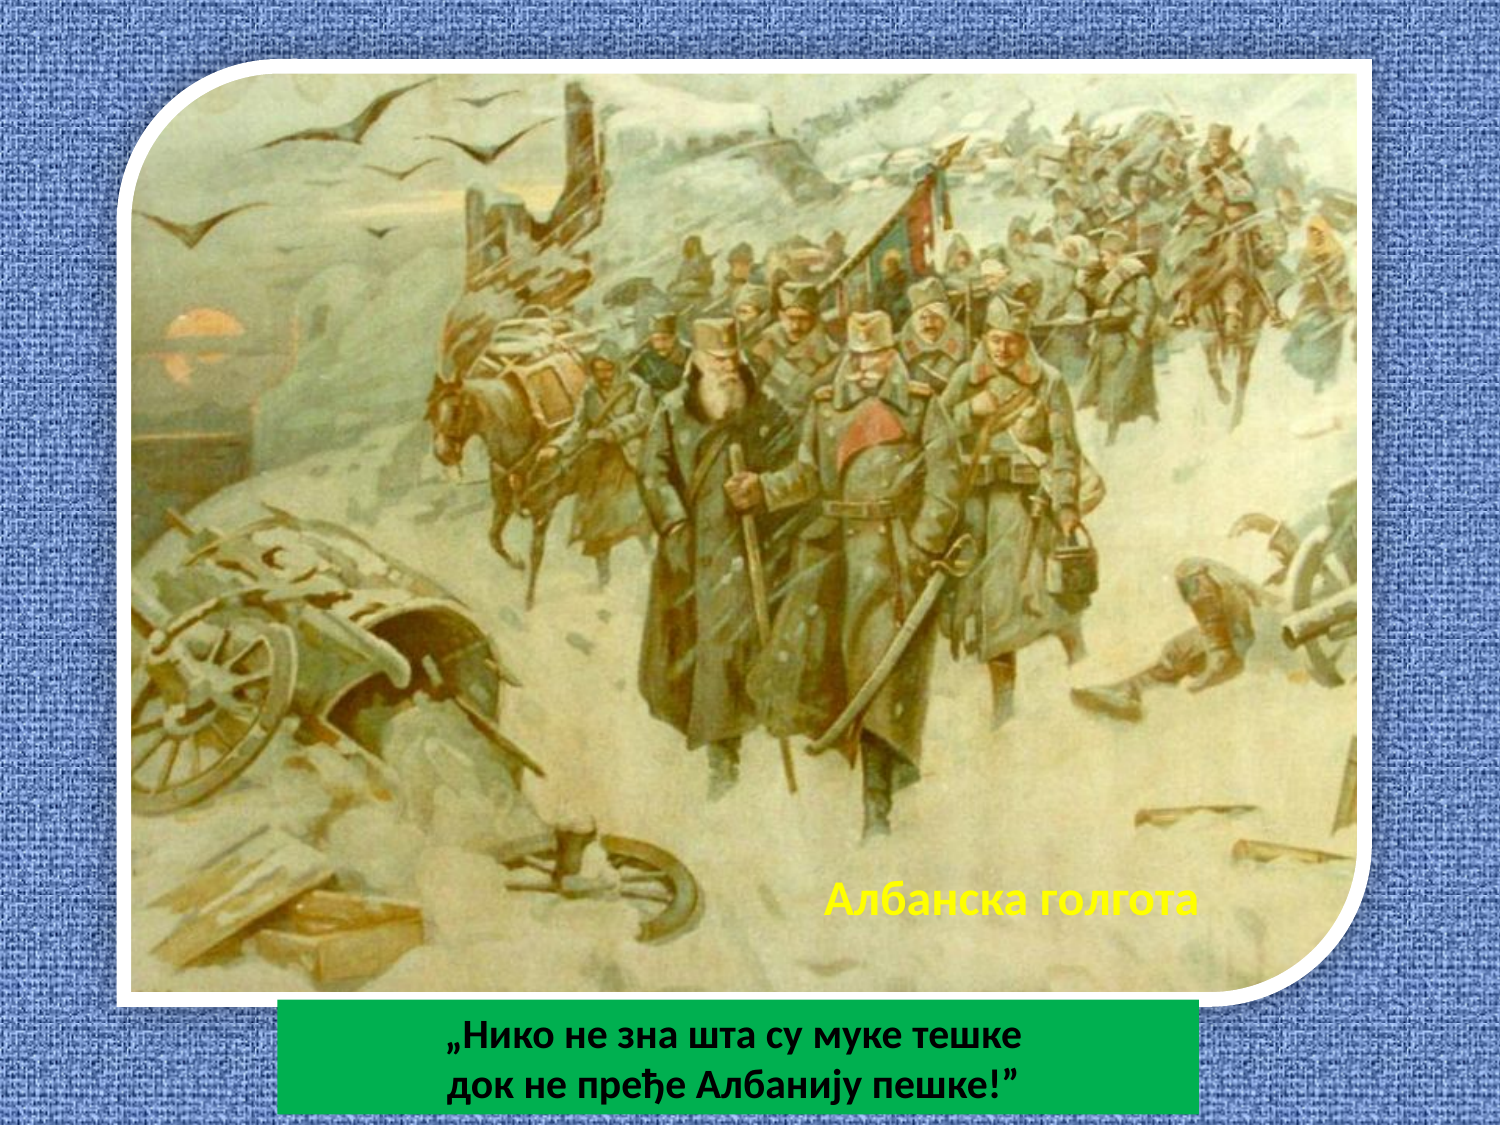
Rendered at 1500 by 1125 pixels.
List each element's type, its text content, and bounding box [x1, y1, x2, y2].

text_box „Нико не зна шта су муке тешке док не пређе Албанију пешке!” [277, 1008, 1199, 1115]
picture [0, 0, 1500, 1125]
